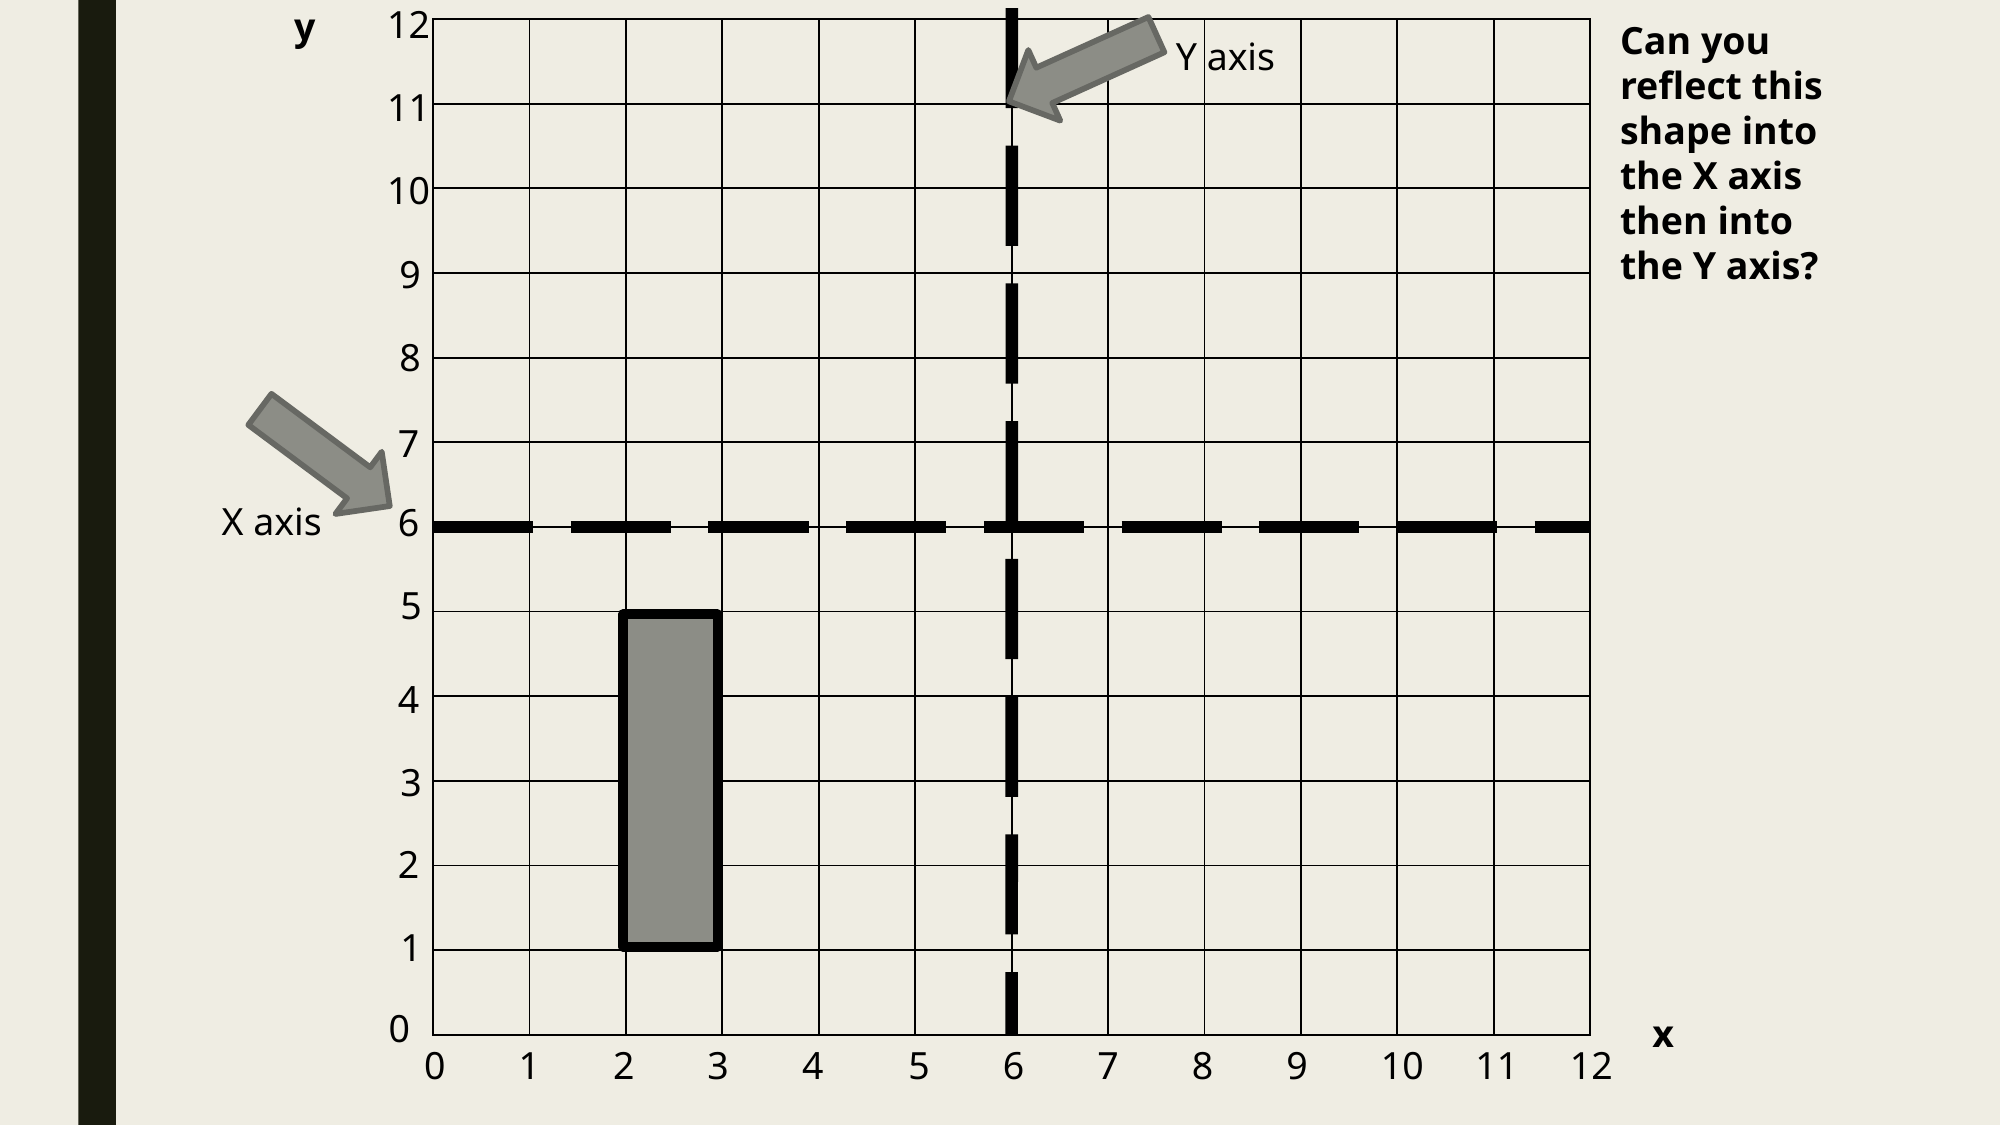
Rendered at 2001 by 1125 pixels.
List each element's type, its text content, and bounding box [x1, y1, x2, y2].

text_box 9 [1271, 1034, 1319, 1095]
table_cell [723, 359, 818, 441]
table_cell [1398, 443, 1493, 521]
text_box 12 [1555, 1034, 1650, 1095]
table_cell [723, 274, 818, 357]
table_cell [1302, 105, 1396, 187]
table_cell [627, 528, 721, 611]
table_cell [530, 359, 625, 441]
text_box Can you reflect this shape into the X axis then into the Y axis? [1605, 9, 1872, 295]
table_cell [530, 443, 625, 526]
table_cell [820, 528, 914, 611]
table_cell [1013, 951, 1107, 1034]
table_cell [1495, 274, 1589, 357]
table_cell [820, 443, 914, 526]
table_cell [1495, 189, 1589, 272]
text_box 7 [383, 412, 431, 473]
table_cell [916, 105, 1011, 187]
table_cell [820, 359, 914, 441]
text_box 1 [503, 1034, 551, 1095]
text_box 6 [988, 1034, 1036, 1095]
text_box 2 [598, 1034, 646, 1095]
table_cell [916, 528, 1011, 611]
table_cell [723, 443, 818, 526]
table_cell [1495, 359, 1589, 441]
table_header [723, 20, 818, 103]
table_header [1109, 58, 1204, 103]
text_box 5 [893, 1034, 941, 1095]
table_cell [916, 189, 1011, 272]
table_cell [1495, 782, 1589, 865]
table_cell [530, 697, 620, 780]
text_box [620, 611, 720, 950]
table_cell [434, 359, 529, 441]
table_cell [1205, 866, 1300, 949]
table_cell [1302, 189, 1396, 272]
table_cell [1302, 951, 1396, 1034]
text_box X axis [206, 491, 337, 551]
table_cell [723, 612, 818, 695]
table_cell [1205, 951, 1300, 1034]
table_cell [1109, 951, 1204, 1034]
table_cell [916, 951, 1011, 1034]
table_cell [1013, 189, 1107, 272]
table_cell [723, 528, 818, 611]
table_header [1062, 82, 1107, 103]
table_header [1205, 20, 1300, 103]
table_cell [1109, 866, 1204, 949]
table_cell [1398, 533, 1493, 611]
table_cell [627, 105, 721, 187]
table_cell [627, 189, 721, 272]
table_cell [1013, 612, 1107, 695]
table_cell [1495, 951, 1589, 1034]
table_cell [434, 697, 529, 780]
text_box x [1637, 1003, 1733, 1063]
table_cell [820, 782, 914, 865]
text_box 0 [373, 997, 422, 1058]
table_cell [723, 866, 818, 949]
table_cell [1109, 105, 1204, 187]
table_cell [1495, 528, 1589, 611]
table_cell [627, 359, 721, 441]
text_box 9 [384, 243, 432, 304]
table_cell [820, 189, 914, 272]
text_box 11 [350, 76, 445, 137]
text_box 11 [1460, 1034, 1555, 1095]
table_cell [1109, 612, 1204, 695]
table_header [1109, 20, 1132, 31]
table_cell [820, 612, 914, 695]
table_cell [1205, 782, 1300, 865]
text_box 4 [383, 668, 431, 729]
text_box y [279, 0, 374, 56]
table_cell [916, 697, 1005, 780]
table_cell [820, 105, 914, 187]
text_box 10 [350, 159, 445, 219]
text_box 10 [1366, 1034, 1460, 1095]
table_cell [1398, 782, 1493, 865]
table_cell [1013, 866, 1107, 949]
table_cell [723, 951, 818, 1034]
table_cell [1398, 866, 1493, 949]
table_cell [1302, 866, 1396, 949]
table_cell [1109, 782, 1204, 865]
table_cell [627, 274, 721, 357]
table_cell [1205, 359, 1300, 441]
table_cell [530, 782, 620, 865]
table_cell [1302, 782, 1396, 865]
text_box 3 [385, 751, 433, 812]
table_cell [820, 951, 914, 1034]
table_cell [1205, 189, 1300, 272]
table_cell [1205, 612, 1300, 695]
table_cell [723, 782, 818, 865]
table_cell [1398, 274, 1493, 357]
table_cell [1302, 443, 1396, 526]
table_cell [1205, 697, 1300, 780]
text_box [1012, 14, 1161, 124]
table_cell [1398, 612, 1493, 695]
table_cell [1302, 697, 1396, 780]
table_cell [1302, 274, 1396, 357]
table_cell [916, 612, 1011, 695]
table_cell [530, 866, 620, 949]
table_cell [1109, 528, 1204, 611]
text_box Y axis [1161, 25, 1291, 86]
table_cell [434, 443, 529, 521]
table_cell [1205, 528, 1300, 611]
table_cell [1109, 443, 1204, 526]
text_box 8 [384, 326, 432, 386]
table_cell [1205, 274, 1300, 357]
text_box 0 [409, 1034, 457, 1095]
table_cell [1495, 612, 1589, 695]
table_cell [723, 697, 818, 780]
table_cell [1398, 697, 1493, 780]
table_cell [1109, 274, 1204, 357]
text_box 6 [383, 491, 431, 552]
table_cell [1495, 105, 1589, 187]
table_cell [434, 782, 529, 865]
table_header [916, 20, 1005, 103]
table_cell [723, 105, 818, 187]
table_cell [1398, 951, 1493, 1034]
table_cell [1013, 359, 1107, 441]
table_cell [916, 866, 1011, 949]
table_cell [434, 274, 529, 357]
table_cell [434, 189, 529, 272]
table_cell [1019, 443, 1107, 526]
table_cell [1495, 866, 1589, 949]
table_cell [434, 612, 529, 695]
table_cell [916, 443, 1005, 526]
table_cell [1109, 189, 1204, 272]
table_cell [820, 697, 914, 780]
table_cell [916, 274, 1011, 357]
table_cell [434, 951, 529, 1034]
table_cell [1013, 105, 1107, 187]
table_cell [1302, 359, 1396, 441]
table_header [1019, 20, 1107, 63]
table_cell [530, 189, 625, 272]
table_cell [1398, 359, 1493, 441]
table_cell [1302, 528, 1396, 611]
text_box 12 [374, 0, 445, 54]
table_cell [916, 359, 1011, 441]
table_cell [723, 189, 818, 272]
table_cell [1019, 697, 1107, 780]
text_box 7 [1082, 1034, 1130, 1095]
table_cell [434, 533, 529, 611]
text_box [245, 391, 393, 517]
table_cell [1398, 189, 1493, 272]
text_box 1 [385, 916, 433, 977]
text_box 3 [692, 1034, 741, 1095]
table_header [1495, 20, 1589, 103]
table_cell [1302, 612, 1396, 695]
table_header [434, 20, 529, 103]
text_box [1006, 87, 1011, 106]
table_cell [530, 612, 620, 695]
table_cell [1109, 359, 1204, 441]
table_cell [434, 105, 529, 187]
table_cell [530, 528, 625, 611]
table_header [1154, 20, 1204, 35]
table_header [627, 20, 721, 103]
table_cell [1205, 105, 1300, 187]
table_cell [1013, 274, 1107, 357]
table_header [1398, 20, 1493, 103]
text_box 5 [385, 574, 433, 634]
table_cell [530, 951, 625, 1034]
table_cell [627, 951, 721, 1034]
table_cell [1205, 443, 1300, 526]
text_box 2 [383, 834, 431, 894]
table_header [820, 20, 914, 103]
table_cell [1495, 443, 1589, 526]
table_cell [916, 782, 1011, 865]
table_cell [1013, 782, 1107, 865]
table_cell [820, 274, 914, 357]
table_cell [1495, 697, 1589, 780]
text_box 4 [787, 1034, 835, 1095]
table_header [530, 20, 625, 103]
table_cell [434, 866, 529, 949]
text_box 8 [1177, 1034, 1225, 1095]
table_cell [530, 105, 625, 187]
table_cell [627, 443, 721, 526]
table_cell [1013, 528, 1107, 611]
table_cell [530, 274, 625, 357]
table_cell [820, 866, 914, 949]
table_cell [1109, 697, 1204, 780]
table_header [1302, 20, 1396, 103]
table_cell [1398, 105, 1493, 187]
